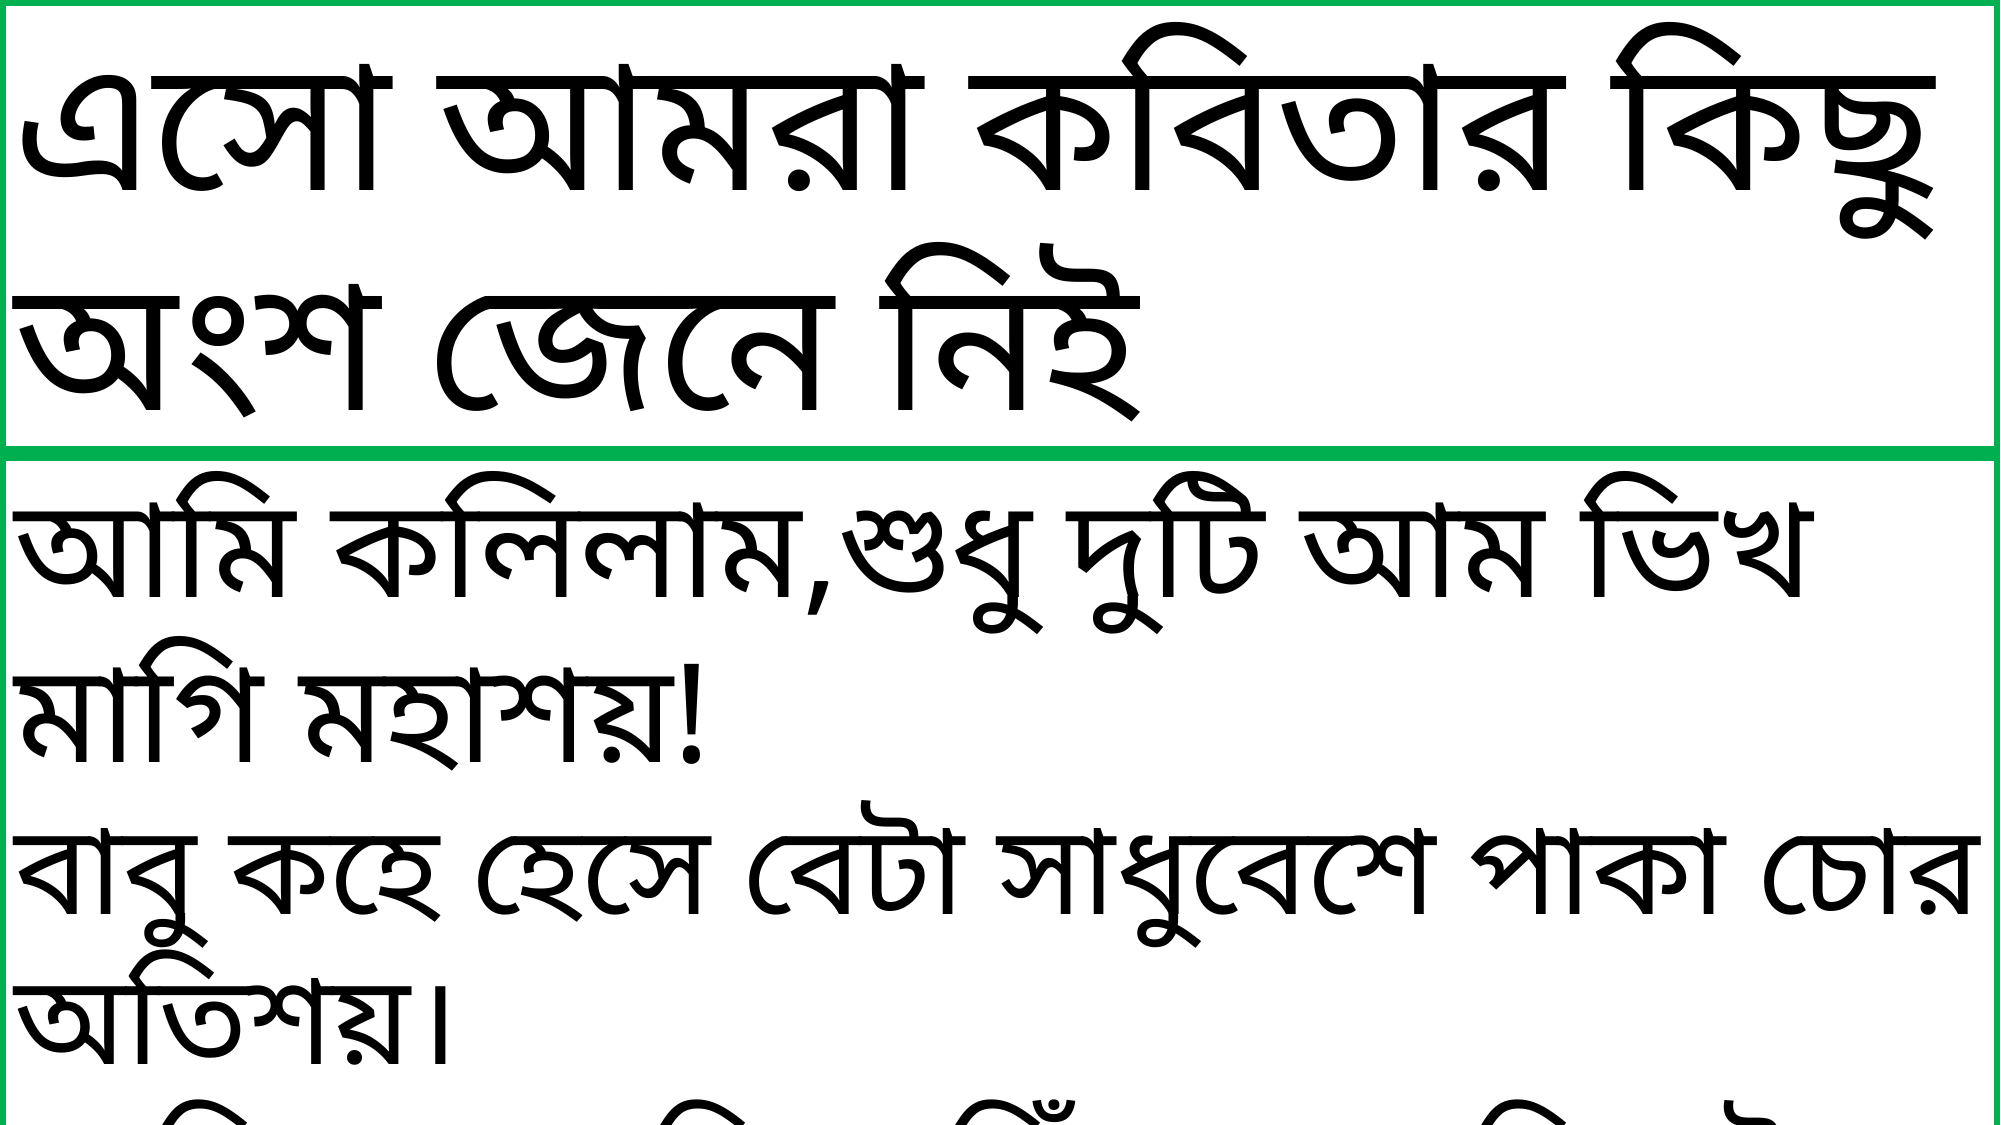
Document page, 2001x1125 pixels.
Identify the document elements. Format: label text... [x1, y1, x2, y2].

text_box এসো আমরা কবিতার কিছু অংশ জেনে নিই [0, 0, 2000, 452]
text_box আমি কলিলাম,শুধু দুটি আম ভিখ মাগি মহাশয়! বাবু কহে হেসে বেটা সাধুবেশে পাকা চোর অতিশয়। আমি শুনে হাসি আখিঁজলে ভাসি,এই ছিল মোর ঘটে- তুমি মহারাজ সাধু হলে আজ,আমি আজ চোর বটে! [0, 452, 2000, 1125]
